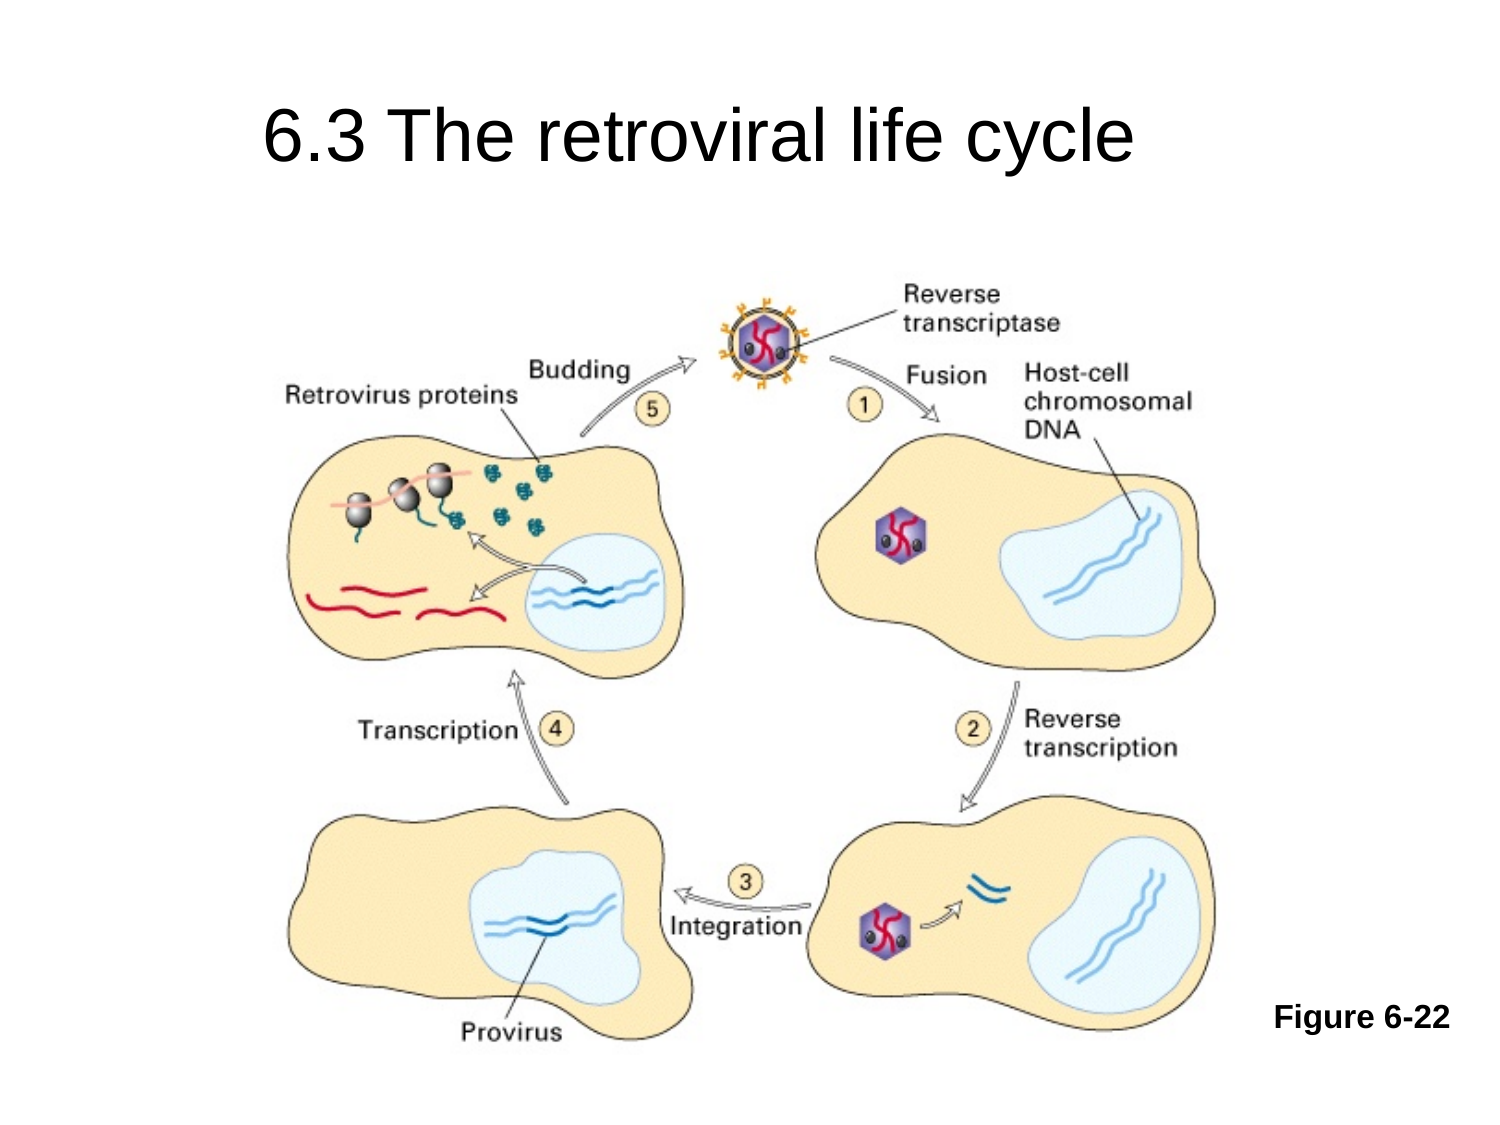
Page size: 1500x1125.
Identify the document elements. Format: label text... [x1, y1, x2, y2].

title 6.3 The retroviral life cycle [62, 37, 1338, 225]
picture [259, 271, 1243, 1056]
text_box Figure 6-22 [1258, 987, 1466, 1043]
